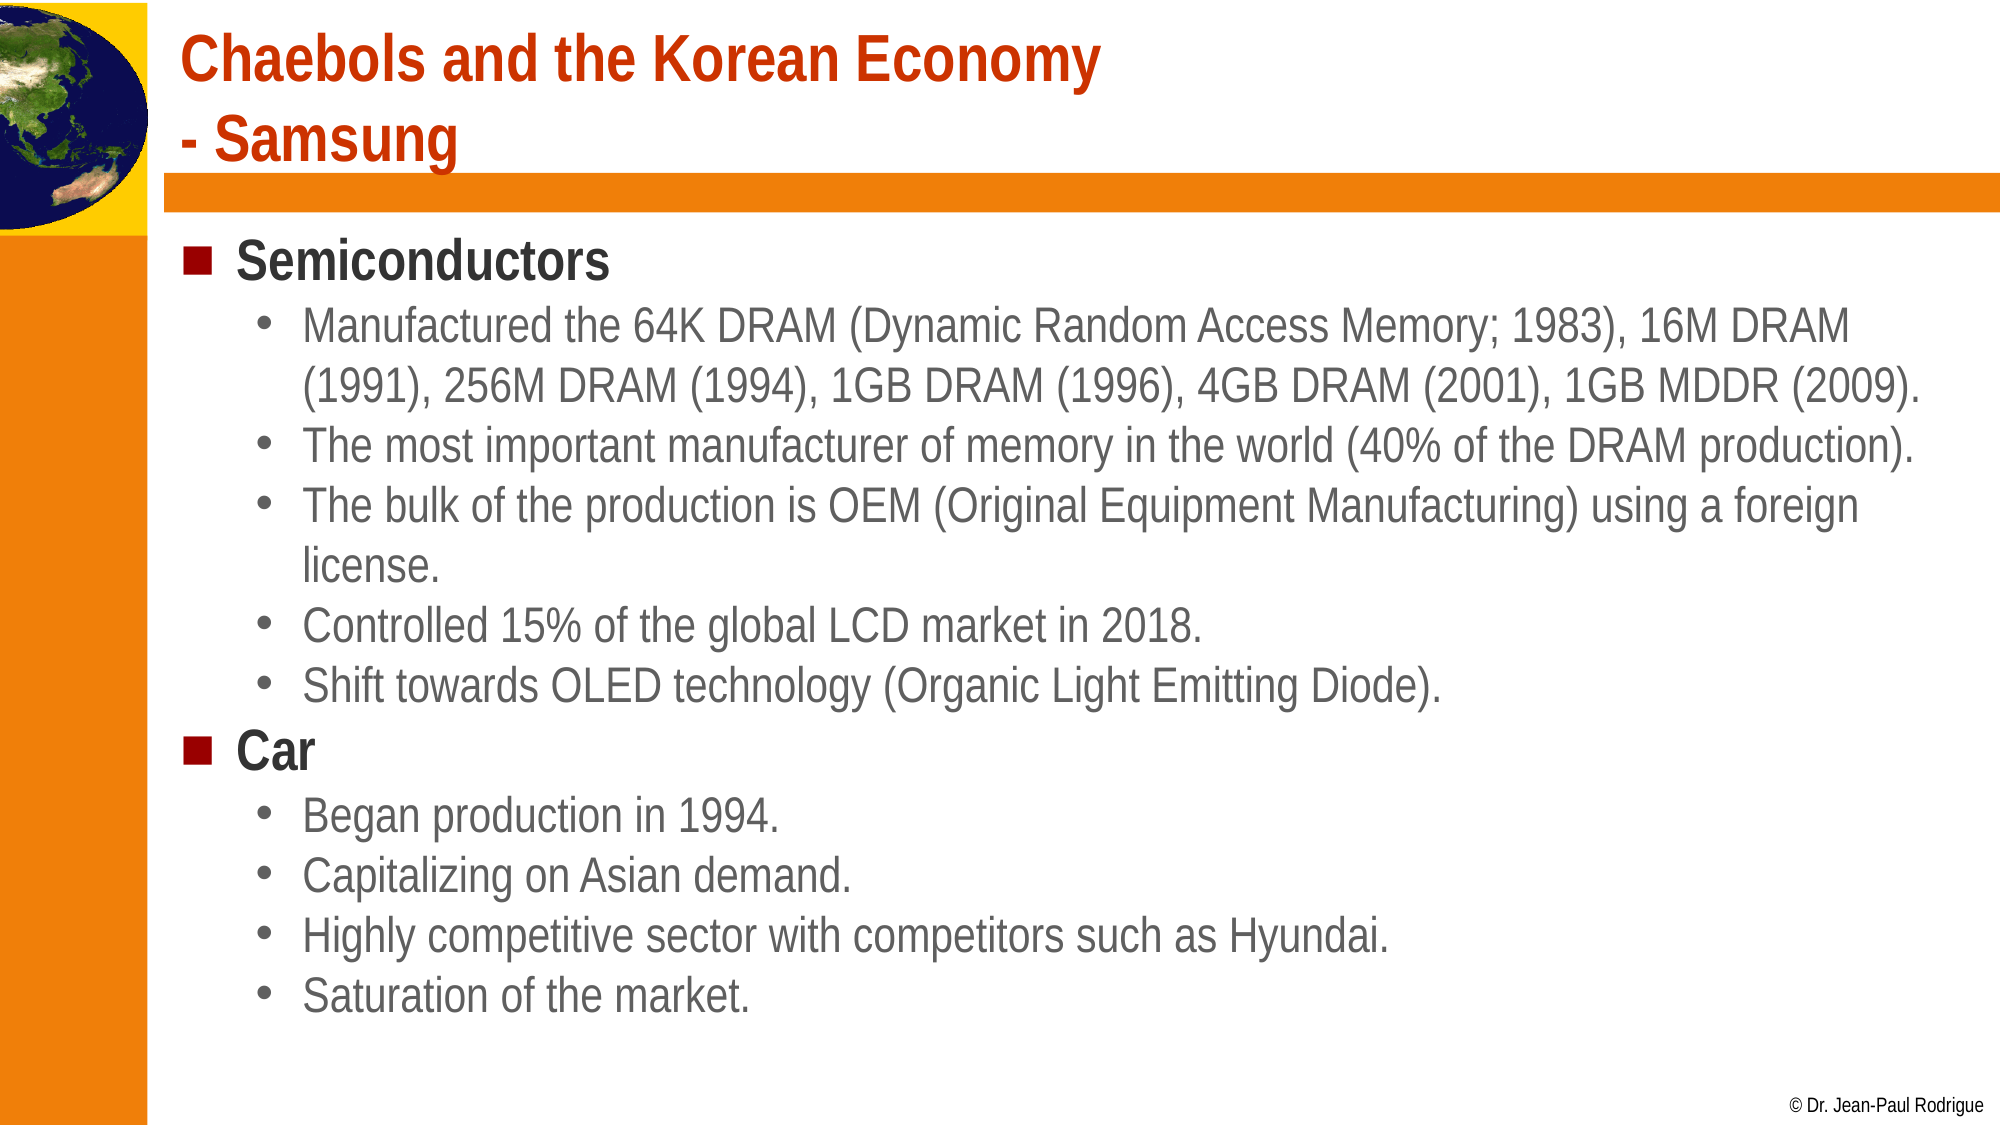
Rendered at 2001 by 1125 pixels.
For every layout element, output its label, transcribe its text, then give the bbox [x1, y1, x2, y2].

picture [0, 3, 149, 231]
list Semiconductors Manufactured the 64K DRAM (Dynamic Random Access Memory; 1983), 16M DRAM (1991), 256M DRAM (1994), 1GB DRAM (1996), 4GB DRAM (2001), 1GB MDDR (2009). The most important manufacturer of memory in the world (40% of the DRAM production). The bulk of the production is OEM (Original Equipment Manufacturing) using a foreign license. Controlled 15% of the global LCD market in 2018. Shift towards OLED technology (Organic Light Emitting Diode). Car Began production in 1994. Capitalizing on Asian demand. Highly competitive sector with competitors such as Hyundai. Saturation of the market. [165, 214, 1966, 1084]
title Chaebols and the Korean Economy - Samsung [165, 16, 1966, 173]
